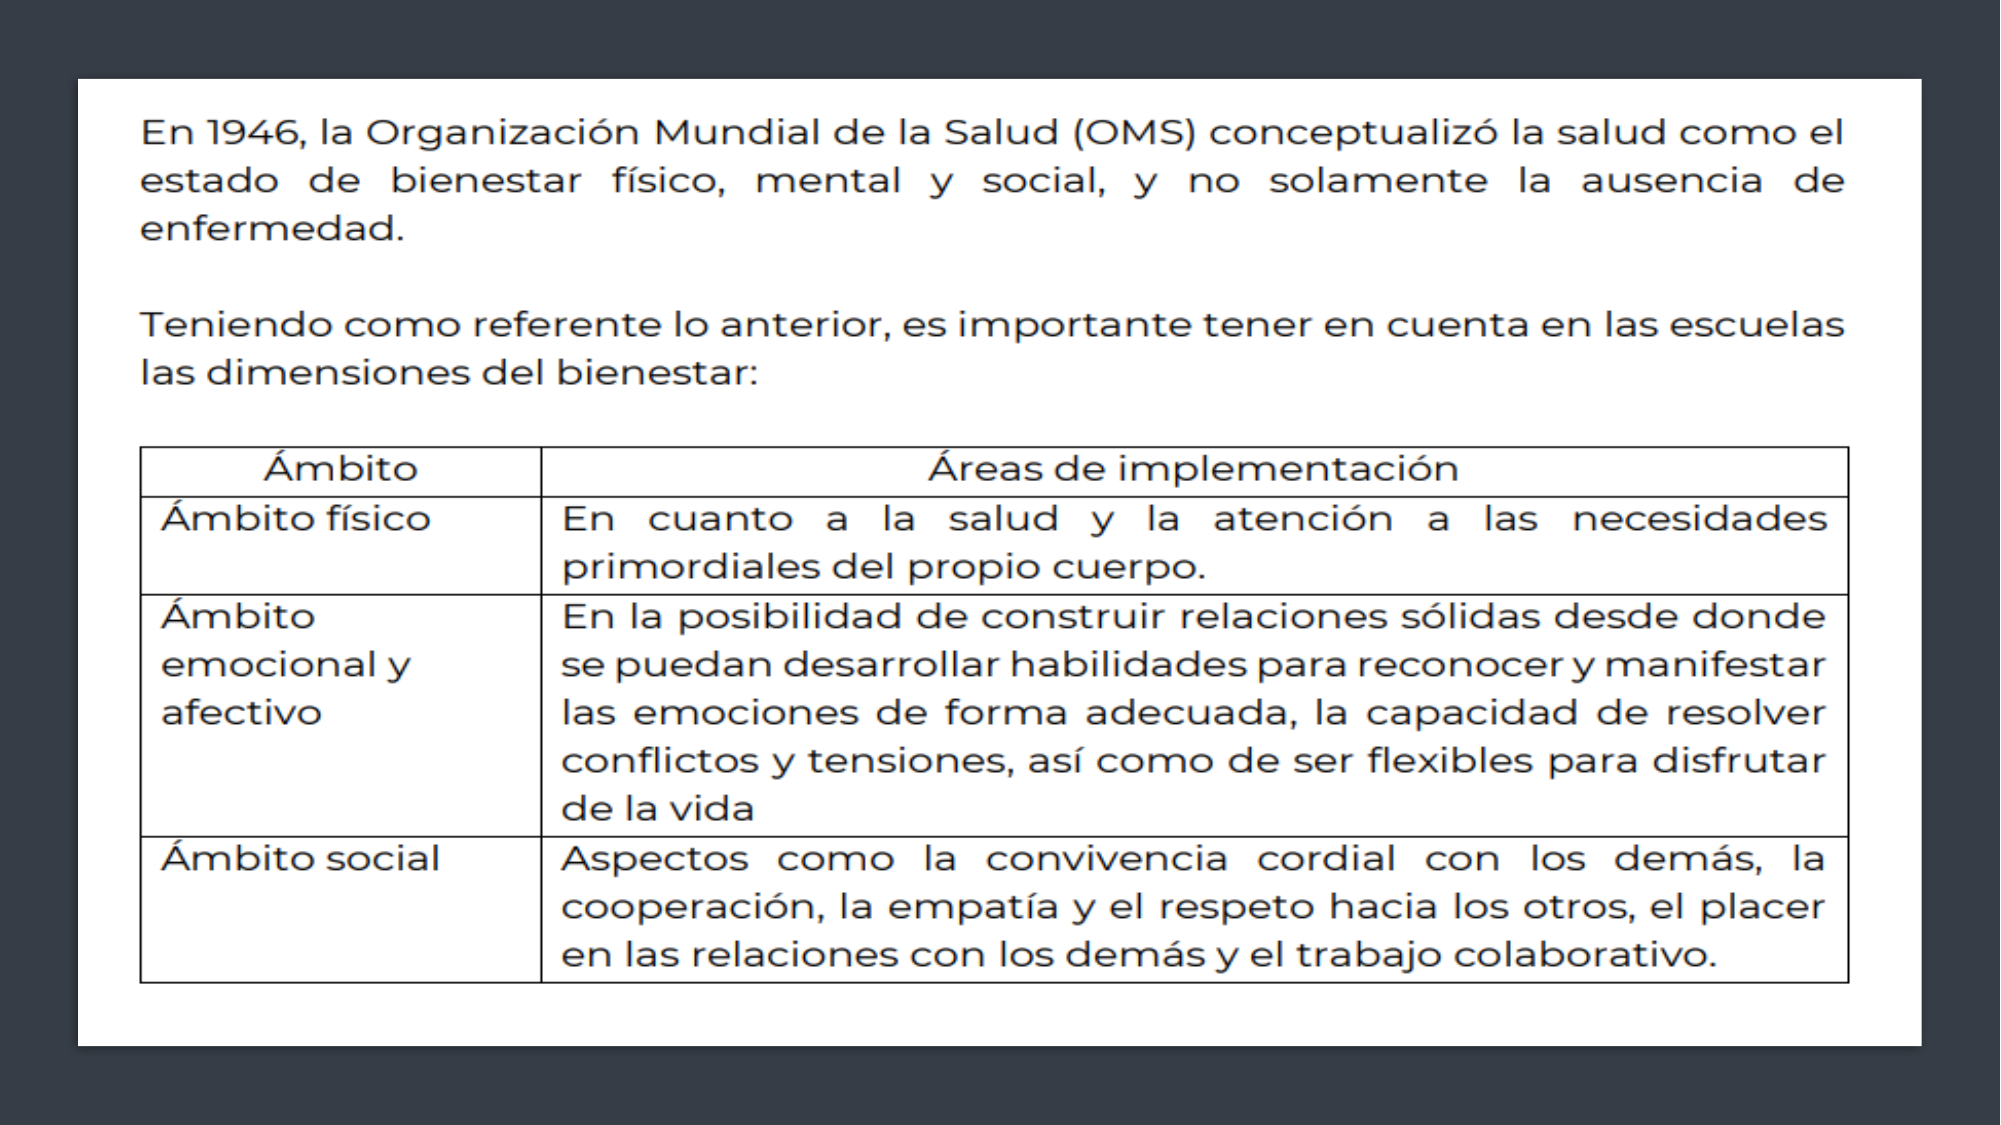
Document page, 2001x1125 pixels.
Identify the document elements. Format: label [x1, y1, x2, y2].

text_box [77, 77, 1923, 1048]
text_box [0, 0, 2000, 1125]
picture [97, 105, 1885, 1020]
